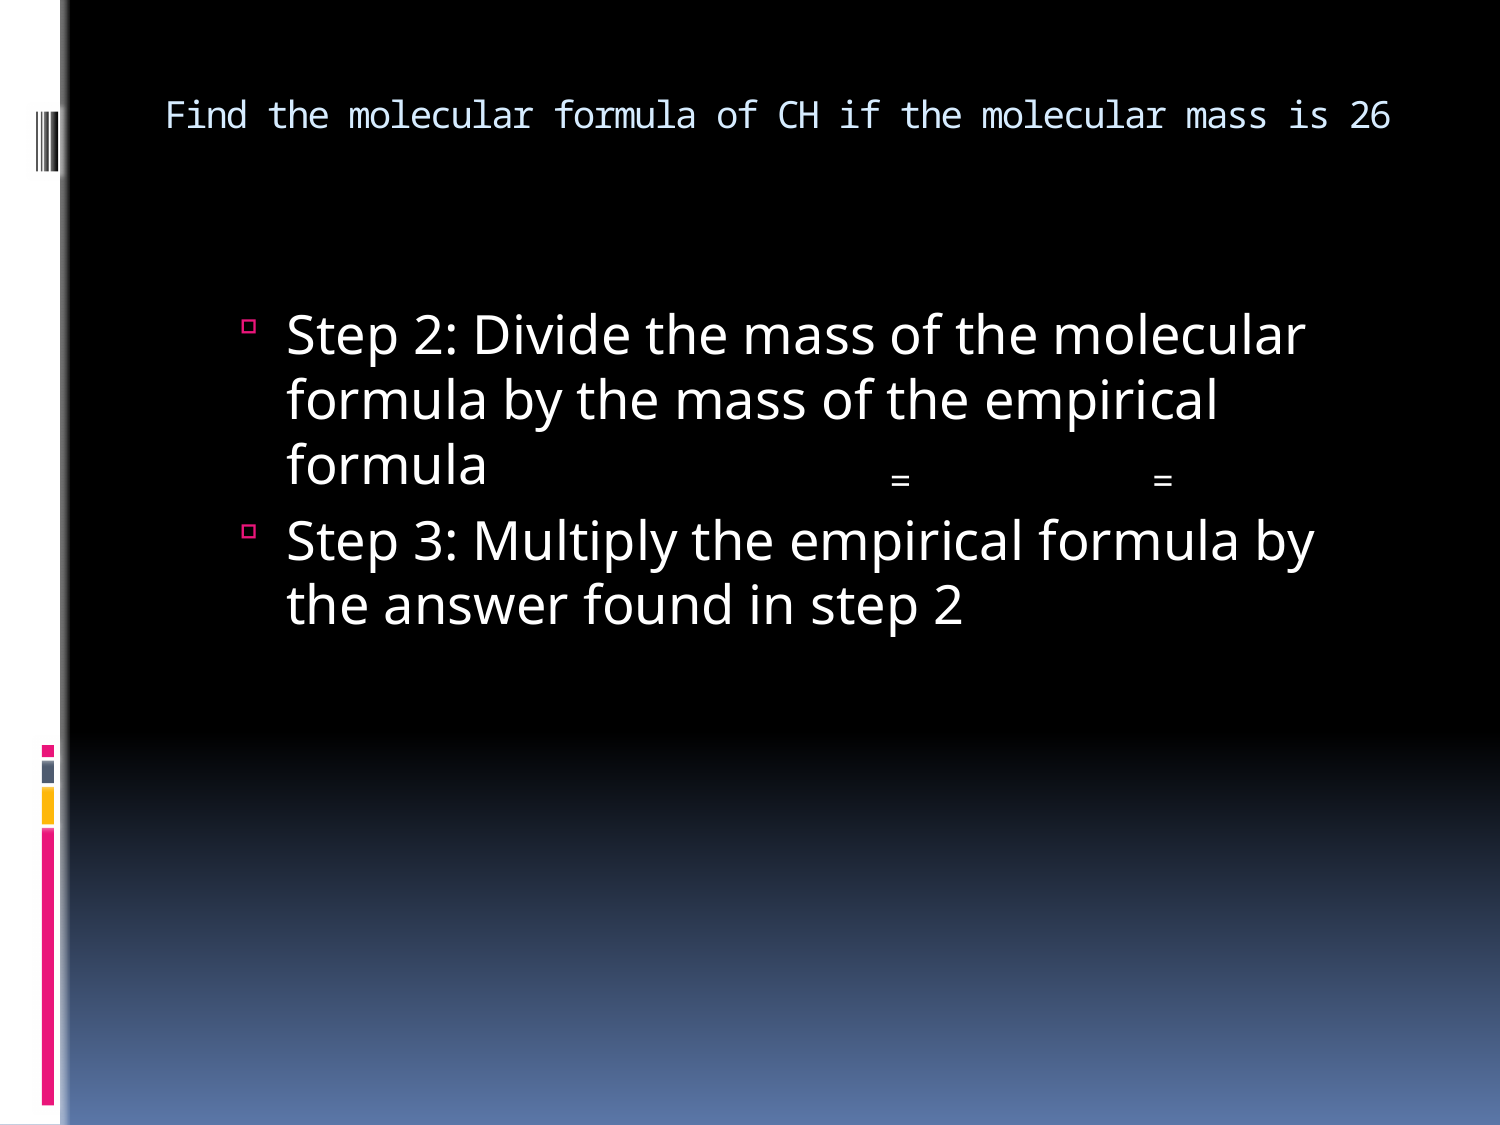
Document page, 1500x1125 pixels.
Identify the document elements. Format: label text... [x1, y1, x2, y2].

list Step 2: Divide the mass of the molecular formula by the mass of the empirical formula Step 3: Multiply the empirical formula by the answer found in step 2 [149, 292, 1426, 1043]
text_box = [874, 449, 938, 510]
title Find the molecular formula of CH if the molecular mass is 26 [150, 84, 1425, 235]
text_box = [1137, 449, 1200, 510]
